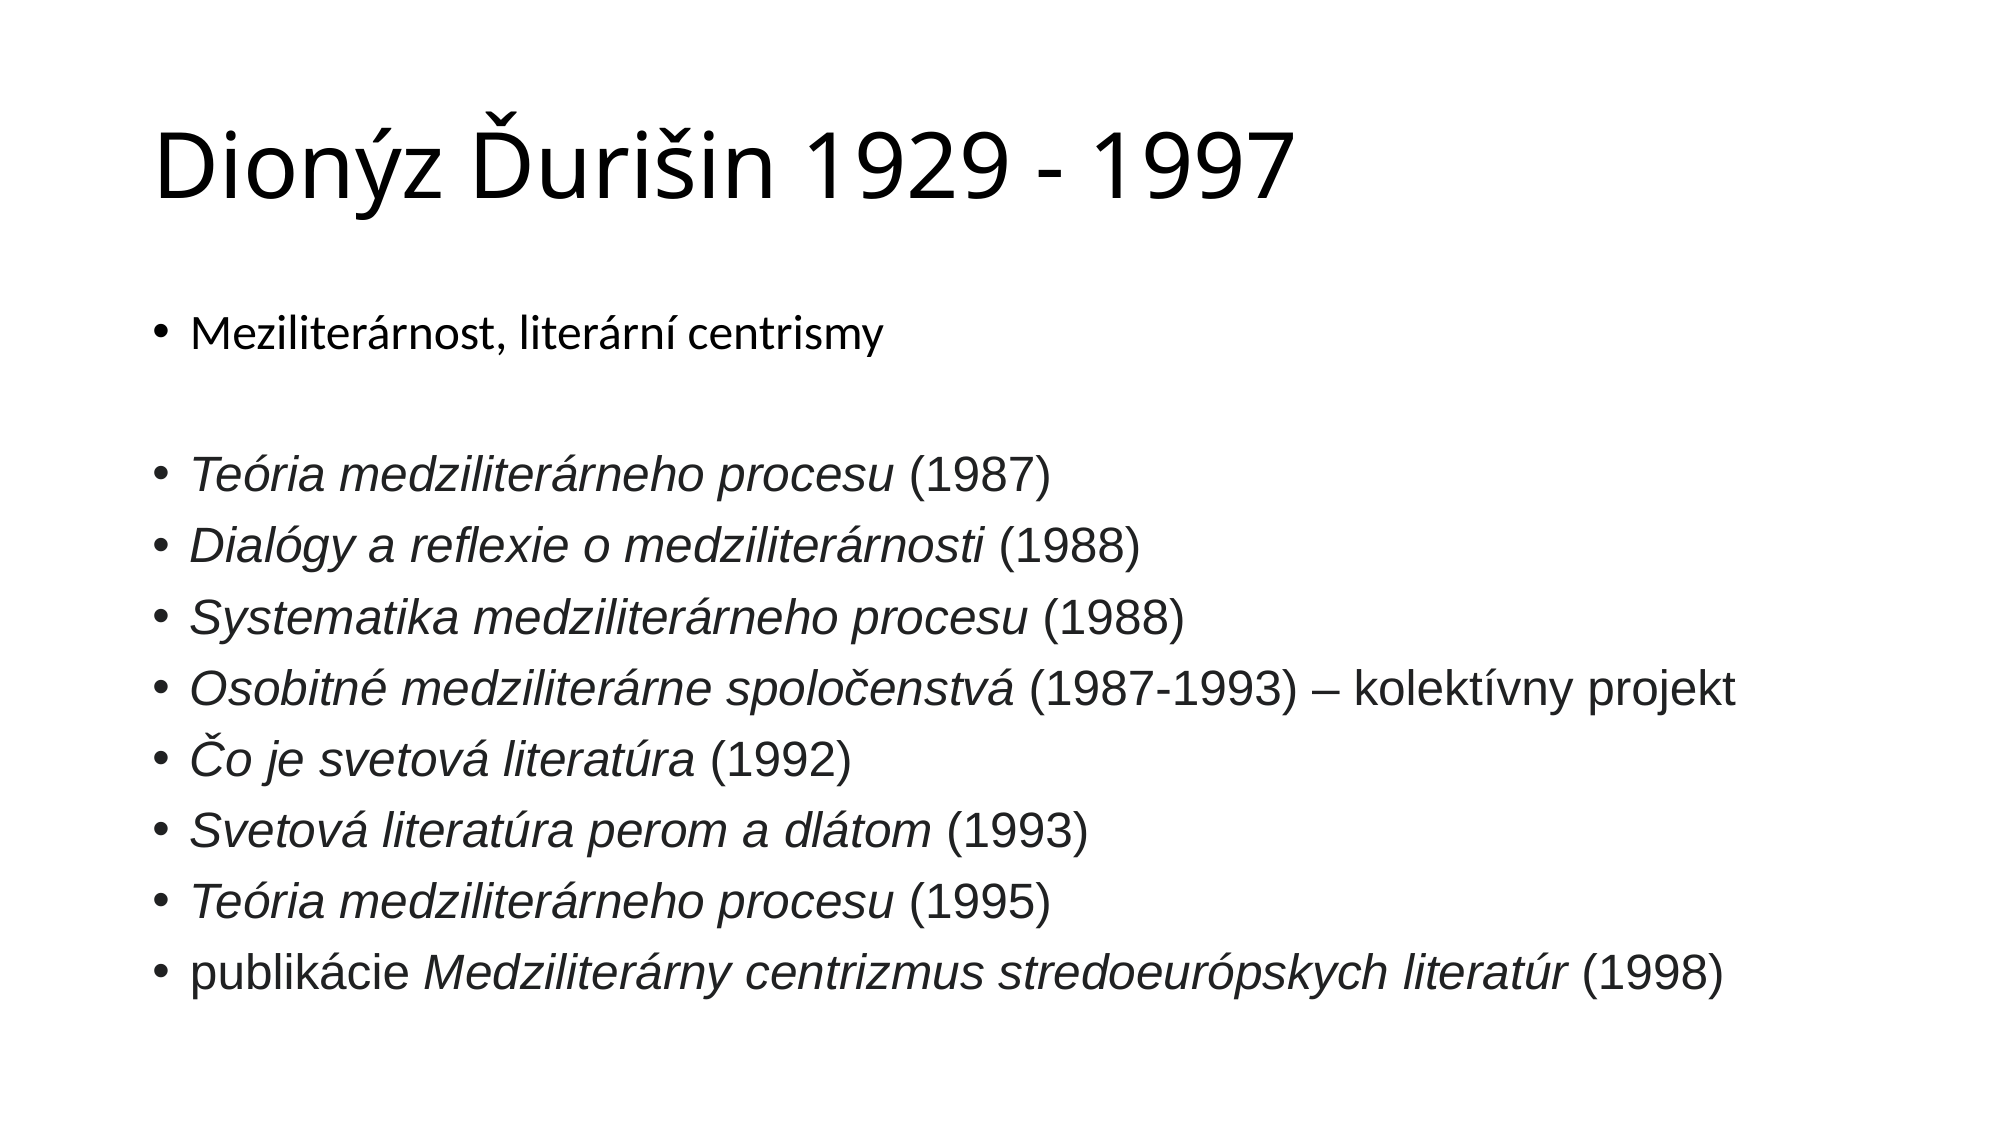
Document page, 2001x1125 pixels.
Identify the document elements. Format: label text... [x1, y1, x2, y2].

title Dionýz Ďurišin 1929 - 1997 [137, 59, 1863, 278]
list Meziliterárnost, literární centrismy Teória medziliterárneho procesu (1987) Dialógy a reflexie o medziliterárnosti (1988) Systematika medziliterárneho procesu (1988) Osobitné medziliterárne spoločenstvá (1987-1993) – kolektívny projekt Čo je svetová literatúra (1992) Svetová literatúra perom a dlátom (1993) Teória medziliterárneho procesu (1995) publikácie Medziliterárny centrizmus stredoeurópskych literatúr (1998) [137, 299, 1863, 1014]
